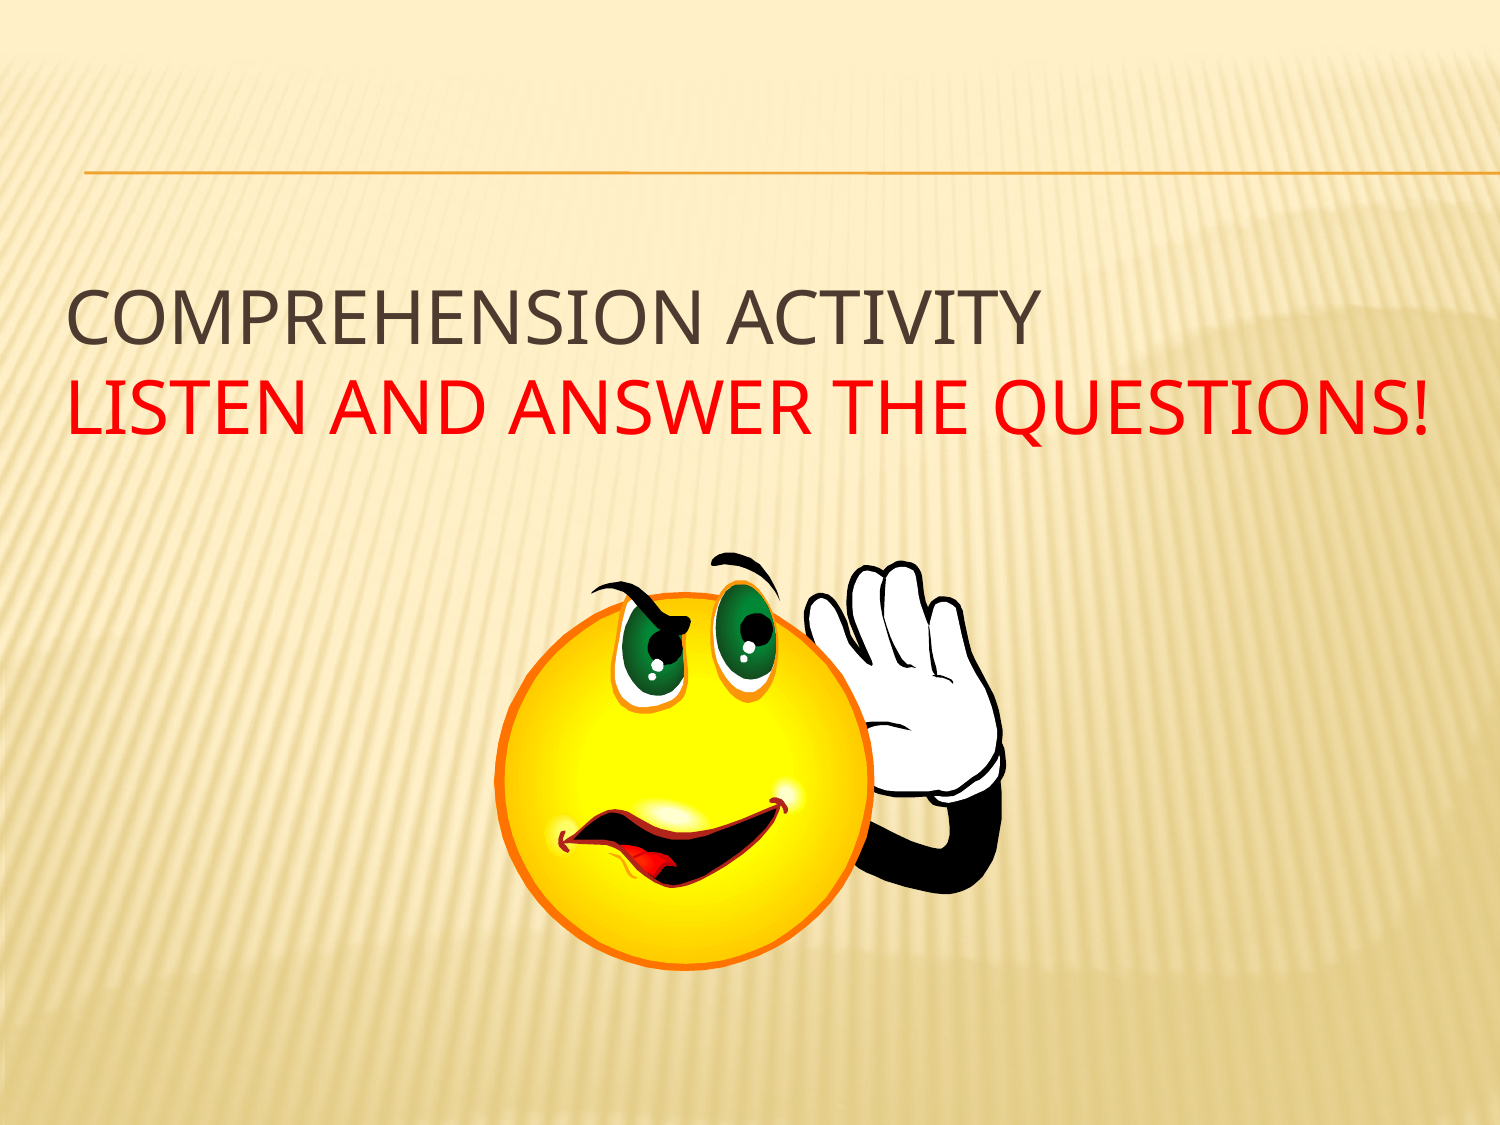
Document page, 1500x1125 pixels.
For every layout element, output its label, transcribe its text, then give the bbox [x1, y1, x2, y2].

picture [491, 550, 1009, 973]
title Comprehension activity Listen and answer the questions! [49, 75, 1475, 645]
